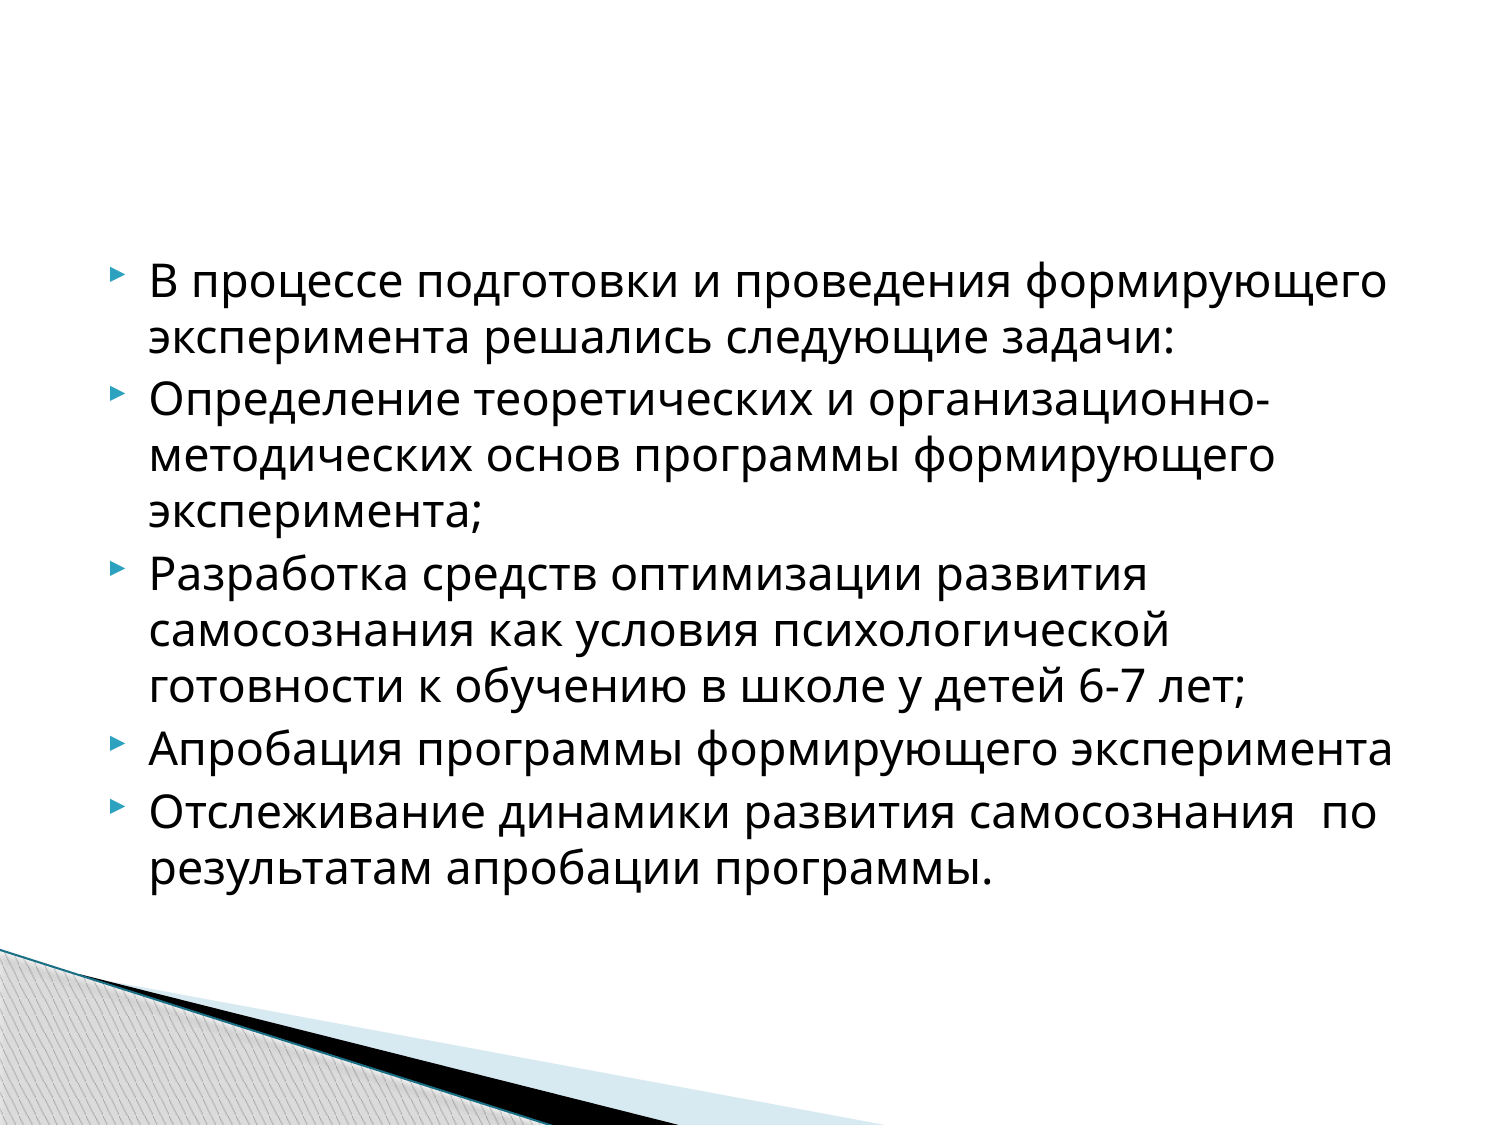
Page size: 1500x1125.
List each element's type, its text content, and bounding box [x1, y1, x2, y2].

list В процессе подготовки и проведения формирующего эксперимента решались следующие задачи: Определение теоретических и организационно-методических основ программы формирующего эксперимента; Разработка средств оптимизации развития самосознания как условия психологической готовности к обучению в школе у детей 6-7 лет; Апробация программы формирующего эксперимента Отслеживание динамики развития самосознания по результатам апробации программы. [75, 243, 1425, 986]
